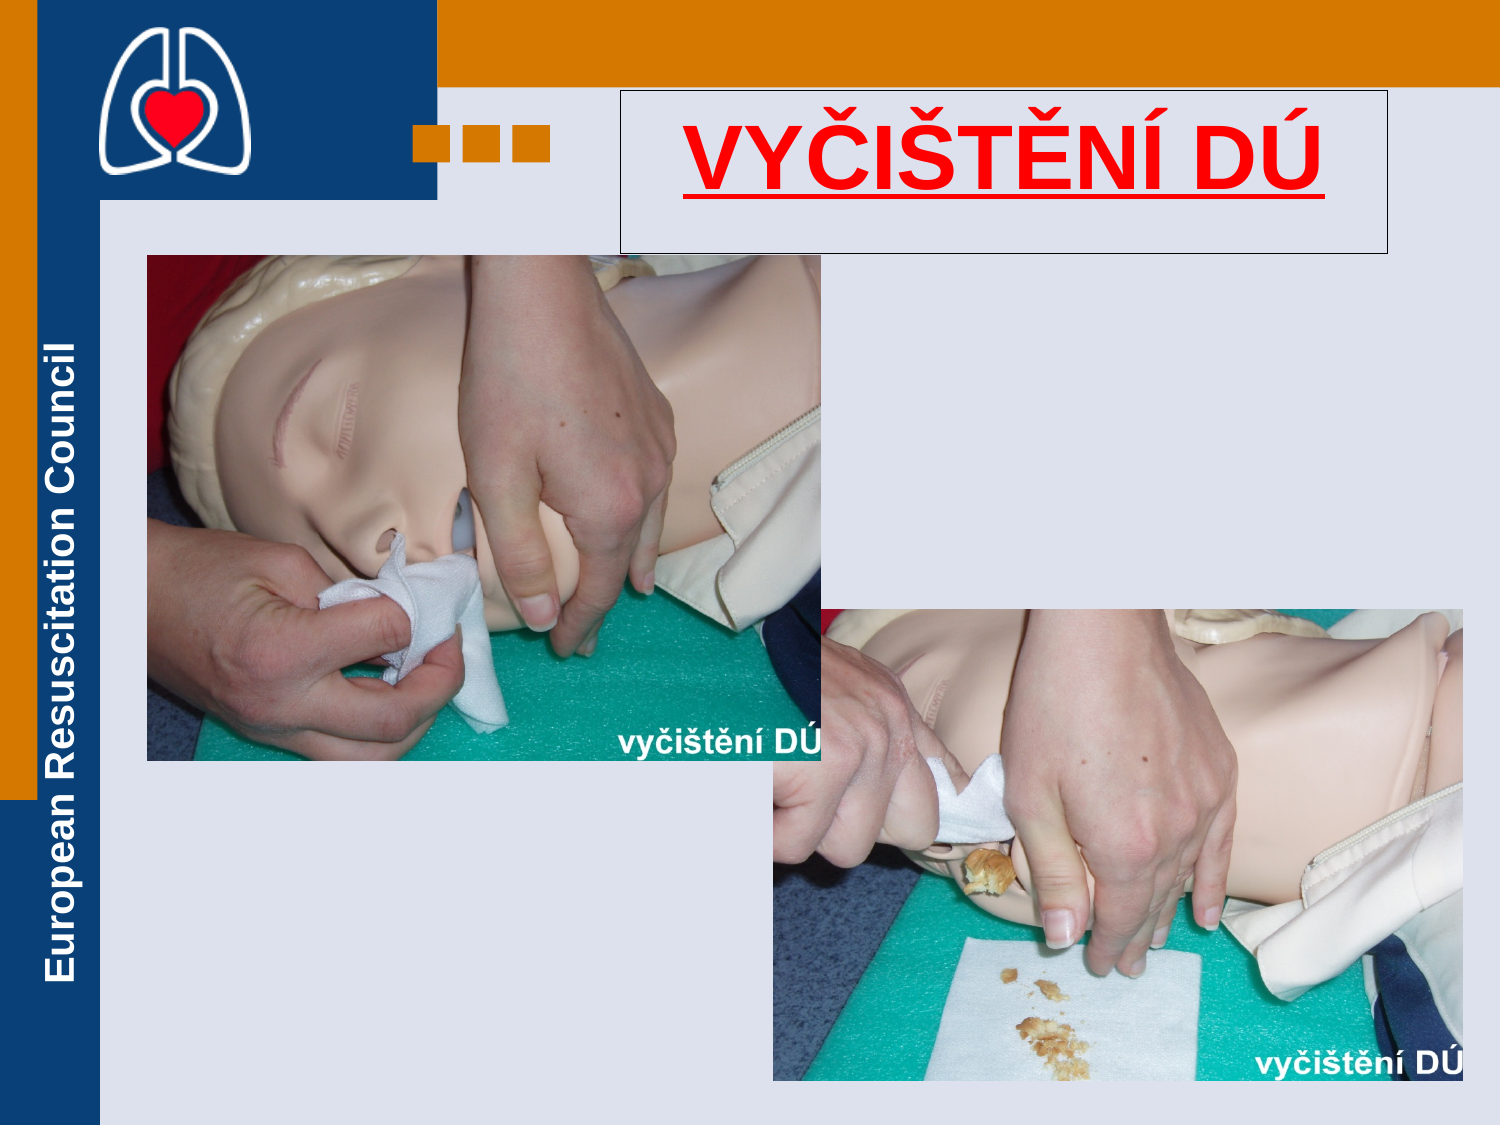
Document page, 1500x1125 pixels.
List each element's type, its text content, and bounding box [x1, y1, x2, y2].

title VYČIŠTĚNÍ DÚ [620, 90, 1388, 254]
picture [773, 609, 1463, 1081]
picture [99, 27, 251, 175]
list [147, 255, 822, 761]
